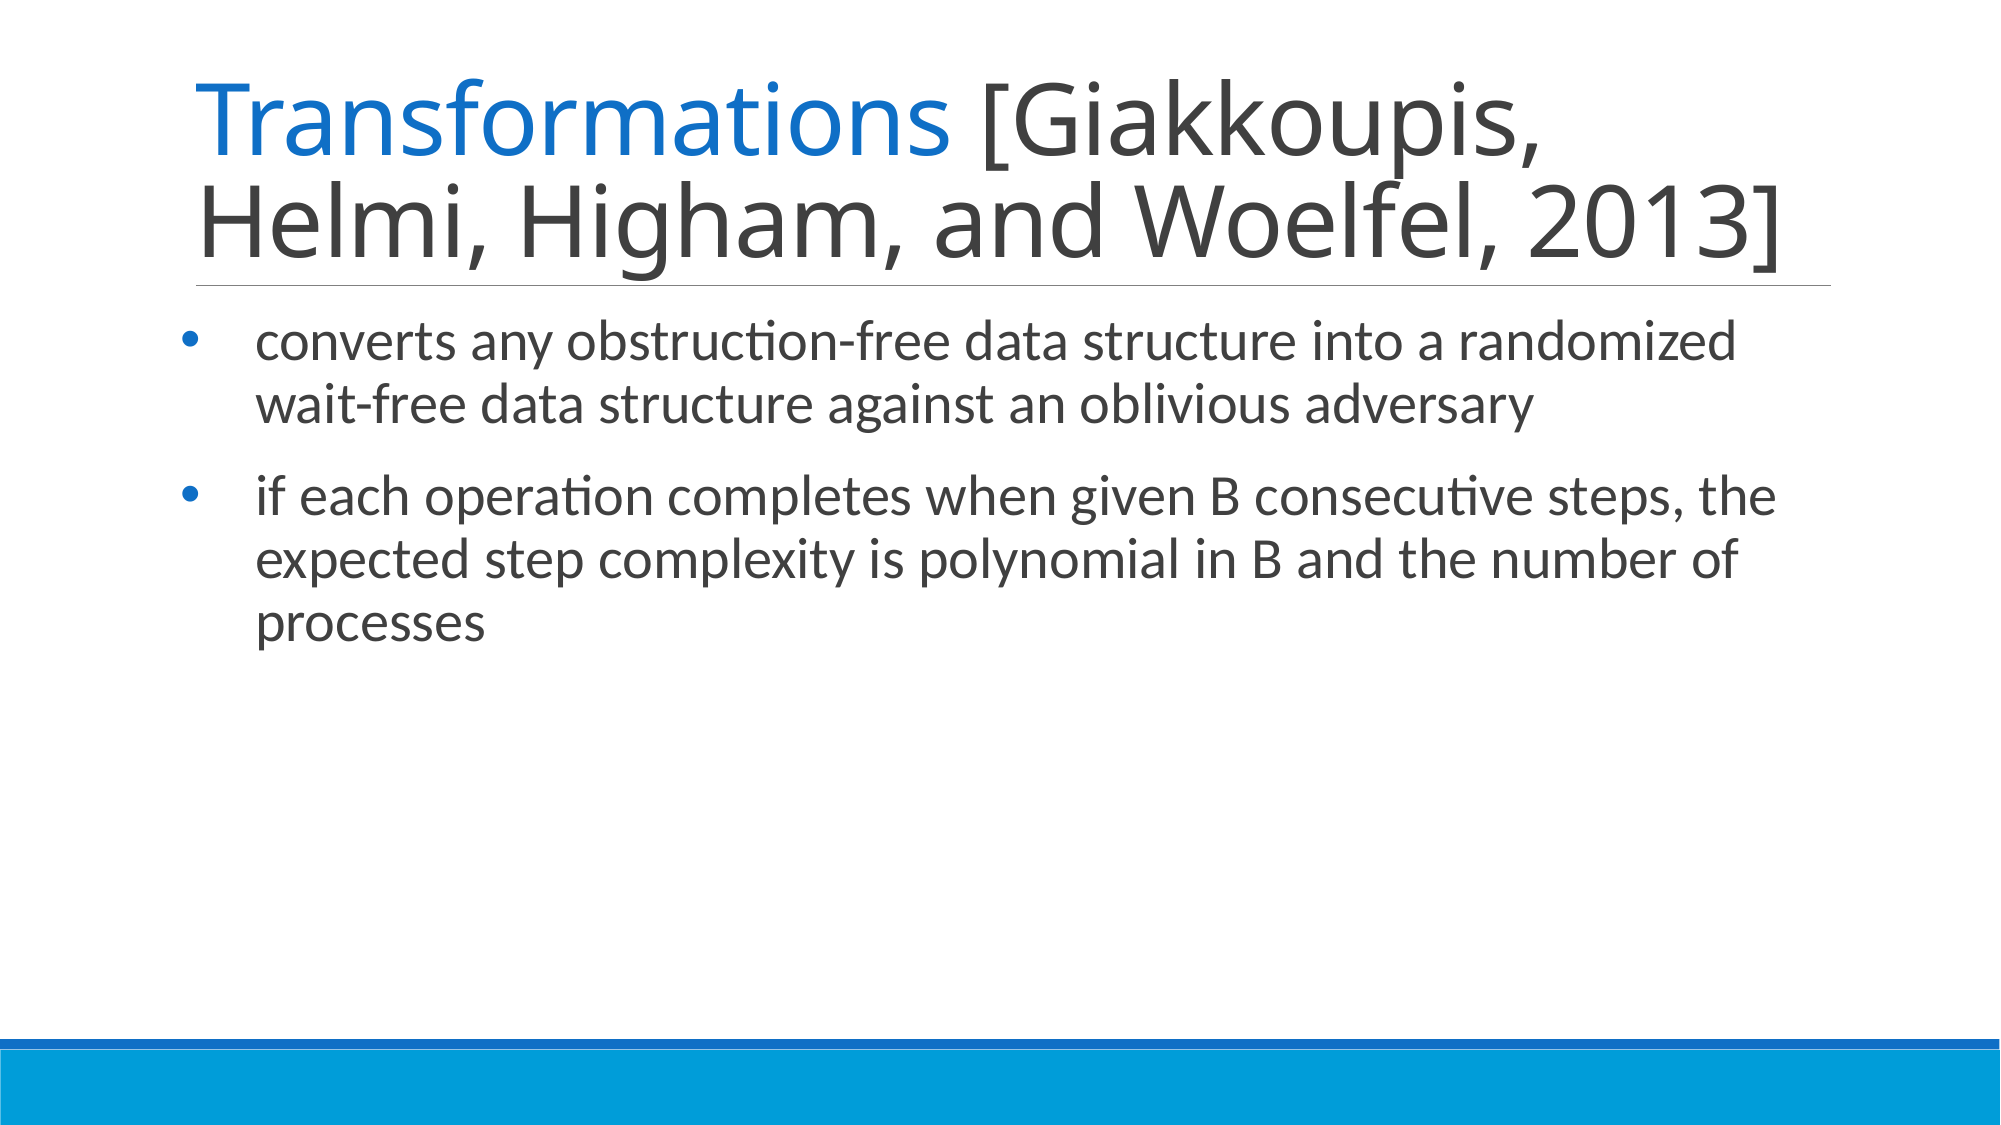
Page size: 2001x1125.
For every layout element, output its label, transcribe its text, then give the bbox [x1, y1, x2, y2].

list converts any obstruction-free data structure into a randomized wait-free data structure against an oblivious adversary if each operation completes when given B consecutive steps, the expected step complexity is polynomial in B and the number of processes [180, 302, 1830, 963]
title Transformations [Giakkoupis, Helmi, Higham, and Woelfel, 2013] [180, 47, 1830, 285]
